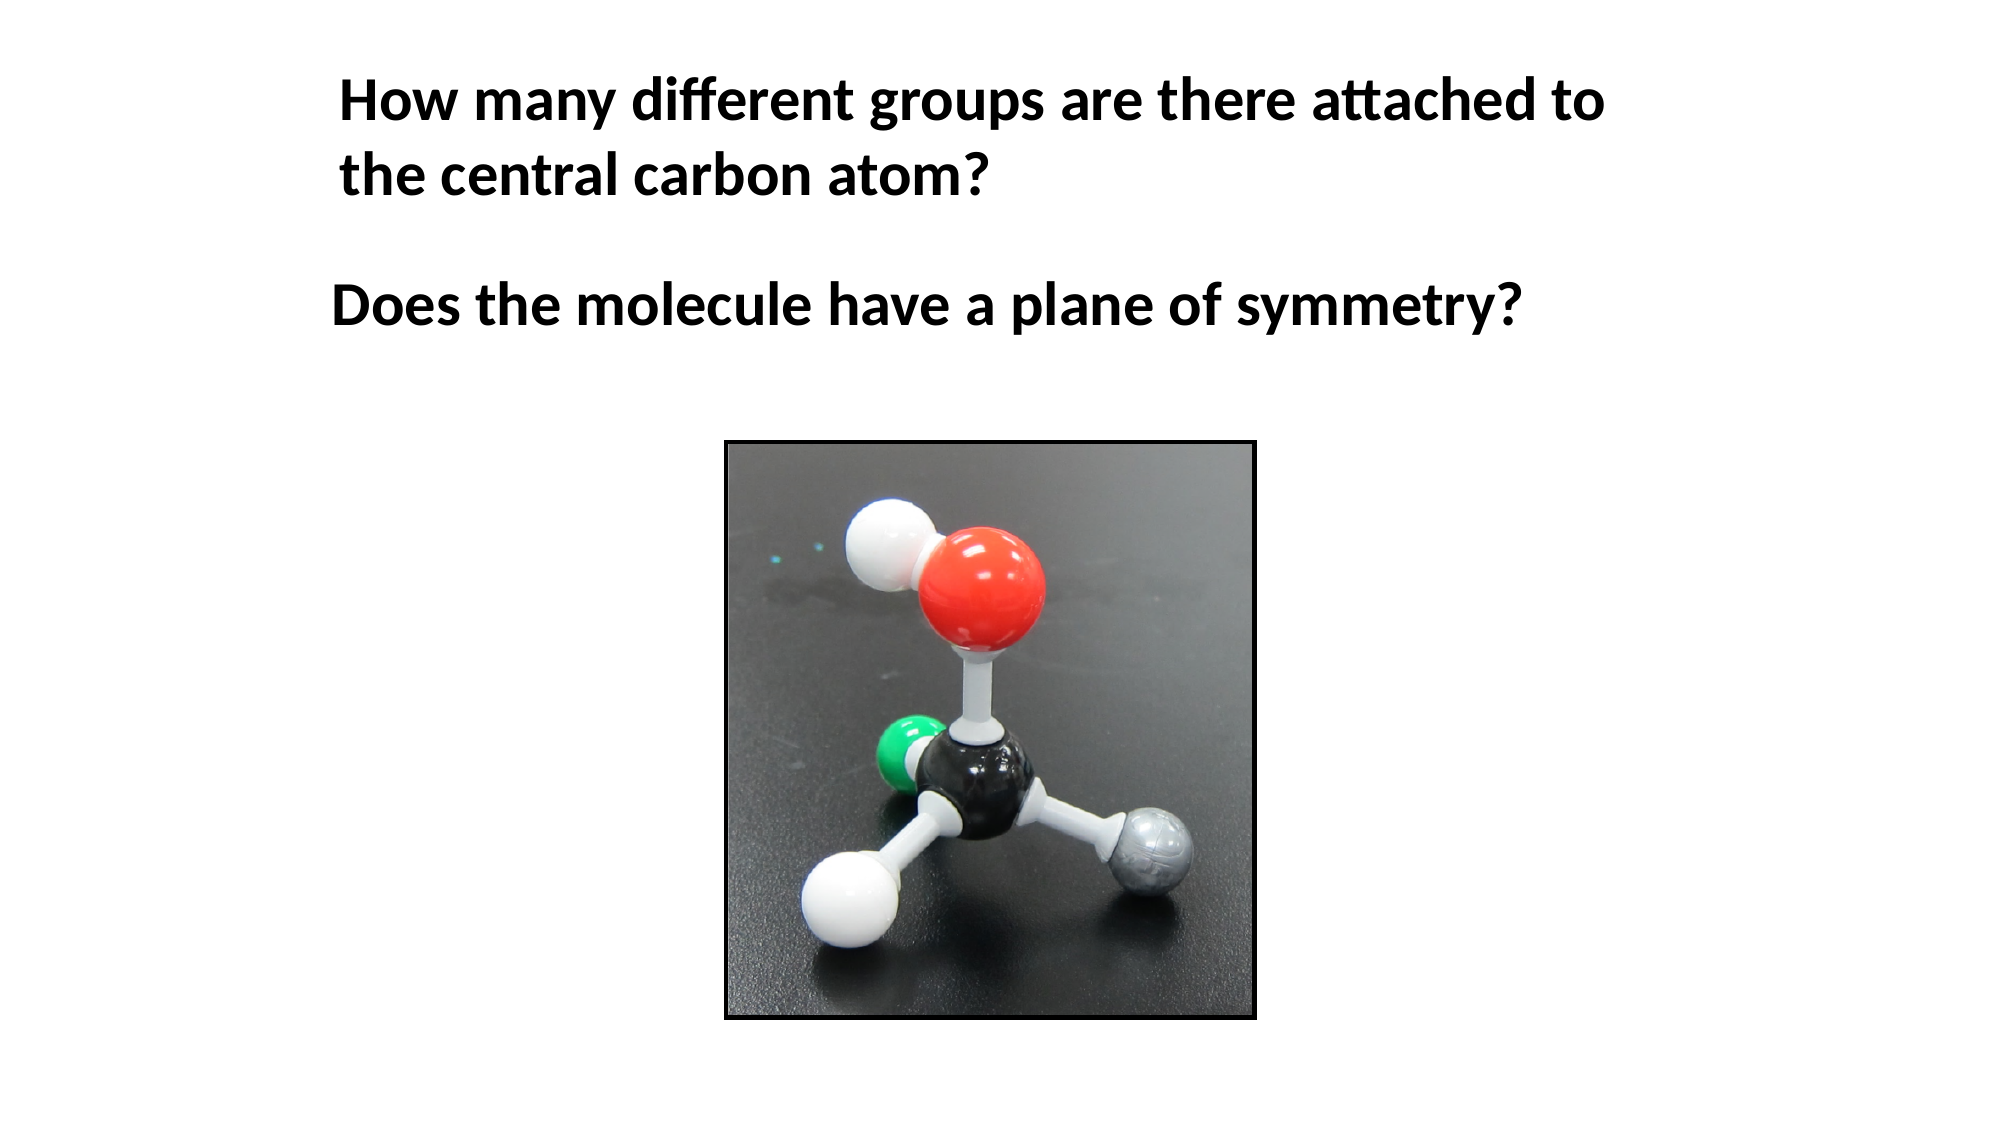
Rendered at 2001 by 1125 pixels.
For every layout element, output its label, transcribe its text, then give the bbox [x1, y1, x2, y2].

title How many different groups are there attached to the central carbon atom? [324, 45, 1675, 220]
text_box Does the molecule have a plane of symmetry? [316, 255, 1664, 346]
picture [728, 443, 1253, 1016]
